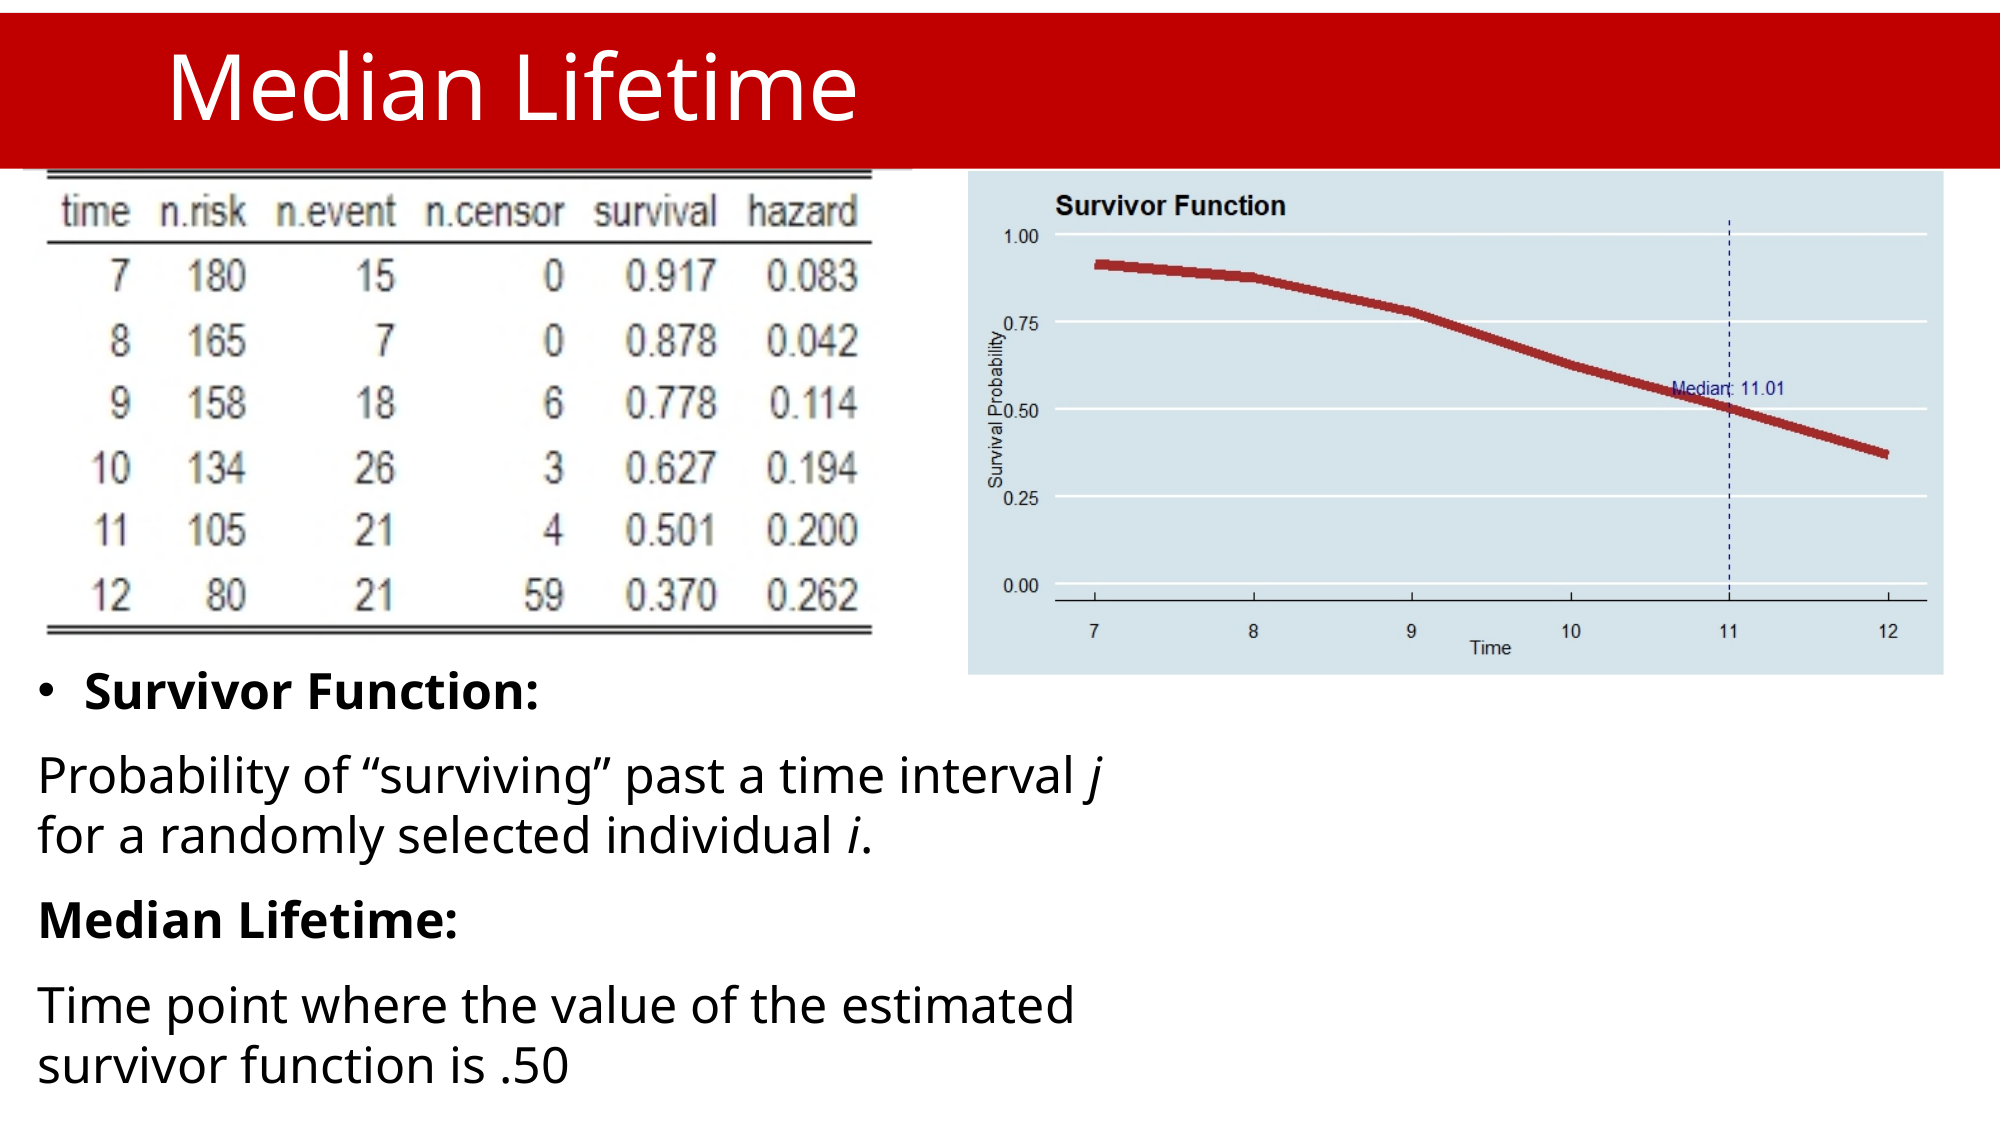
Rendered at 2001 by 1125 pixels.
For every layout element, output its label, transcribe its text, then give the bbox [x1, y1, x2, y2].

picture [967, 171, 1945, 677]
picture [22, 168, 913, 649]
title Median Lifetime [0, 12, 2000, 169]
text_box Survivor Function: Probability of “surviving” past a time interval j for a randomly selected individual i. Median Lifetime: Time point where the value of the estimated survivor function is .50 Median Lifetime [22, 651, 1144, 1125]
